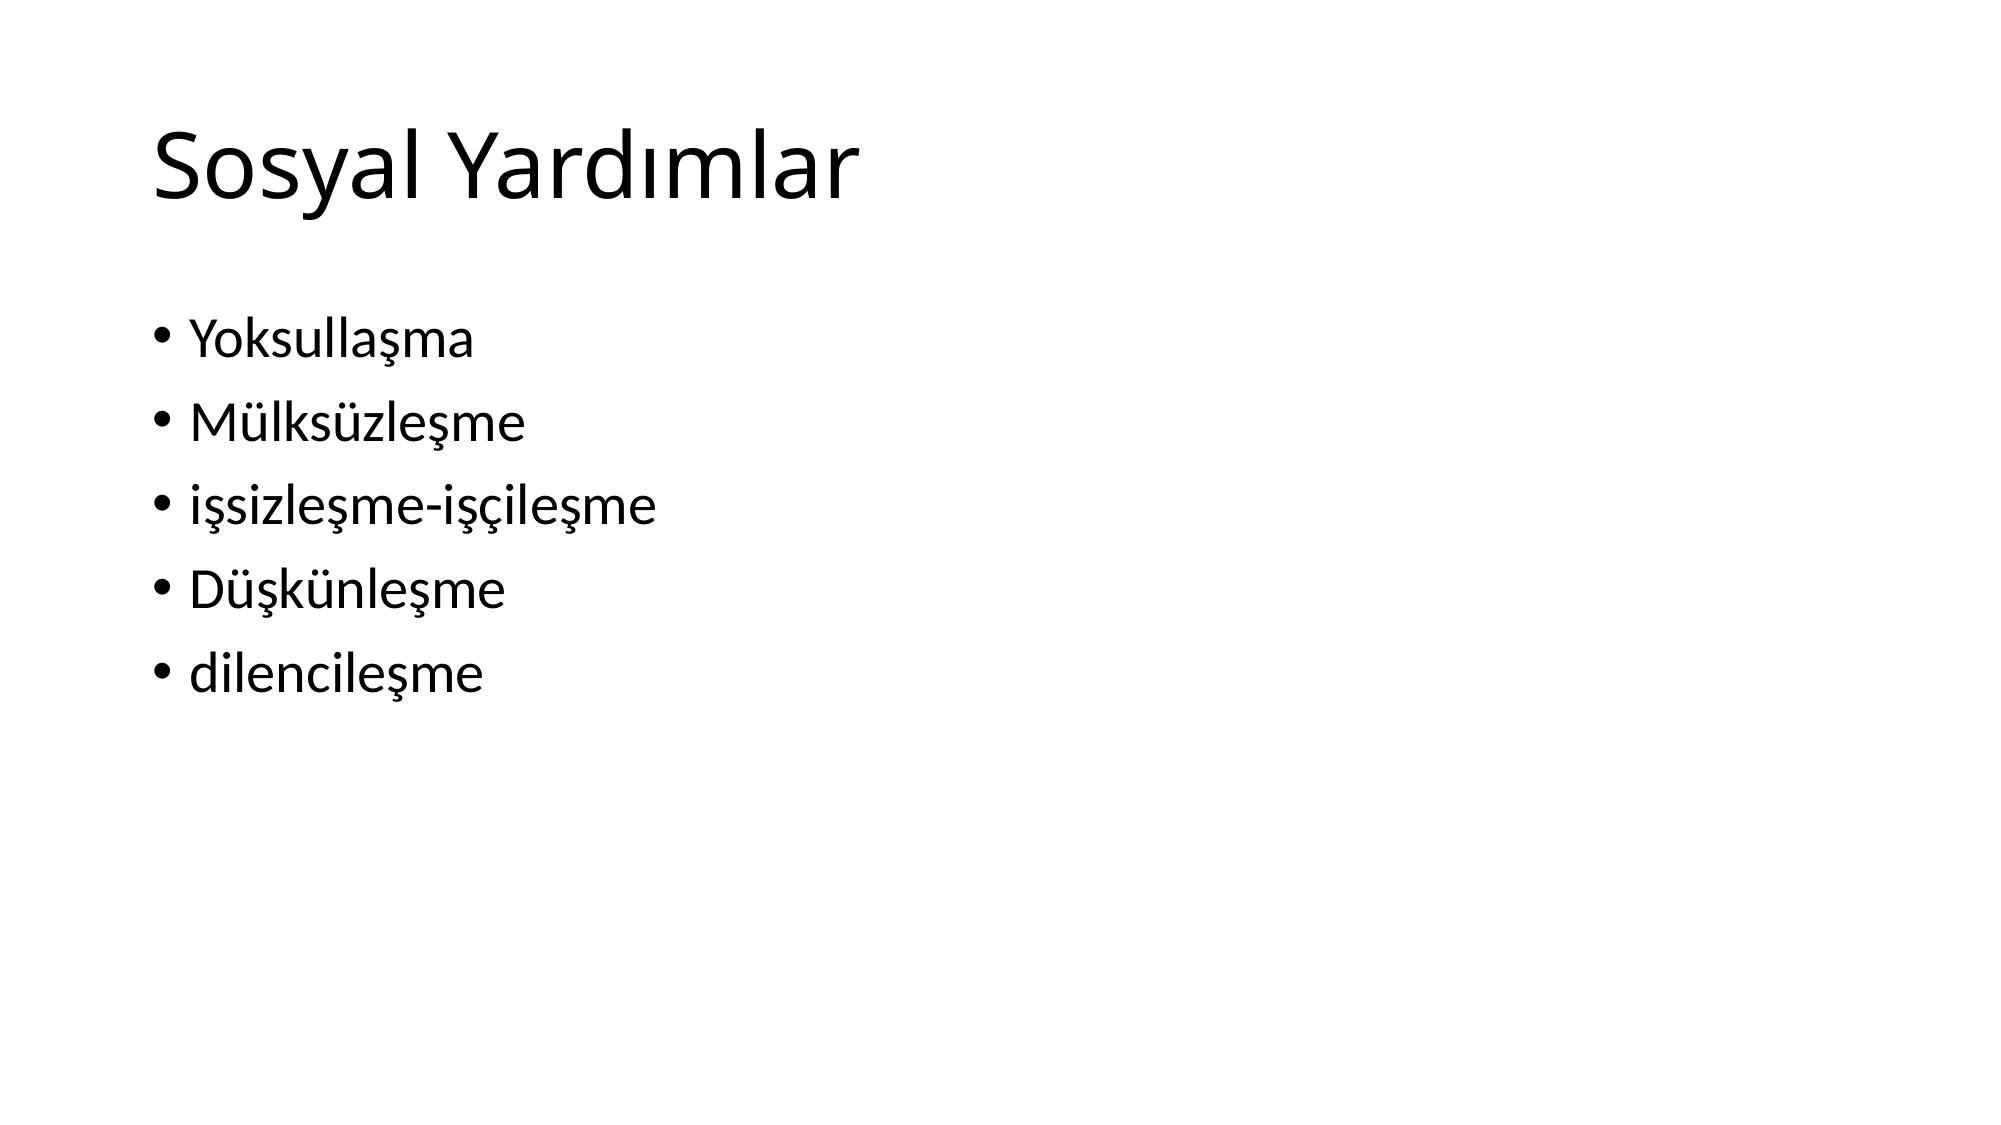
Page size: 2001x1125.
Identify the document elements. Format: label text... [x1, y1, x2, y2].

list Yoksullaşma Mülksüzleşme işsizleşme-işçileşme Düşkünleşme dilencileşme [137, 299, 1863, 1014]
title Sosyal Yardımlar [137, 59, 1863, 278]
